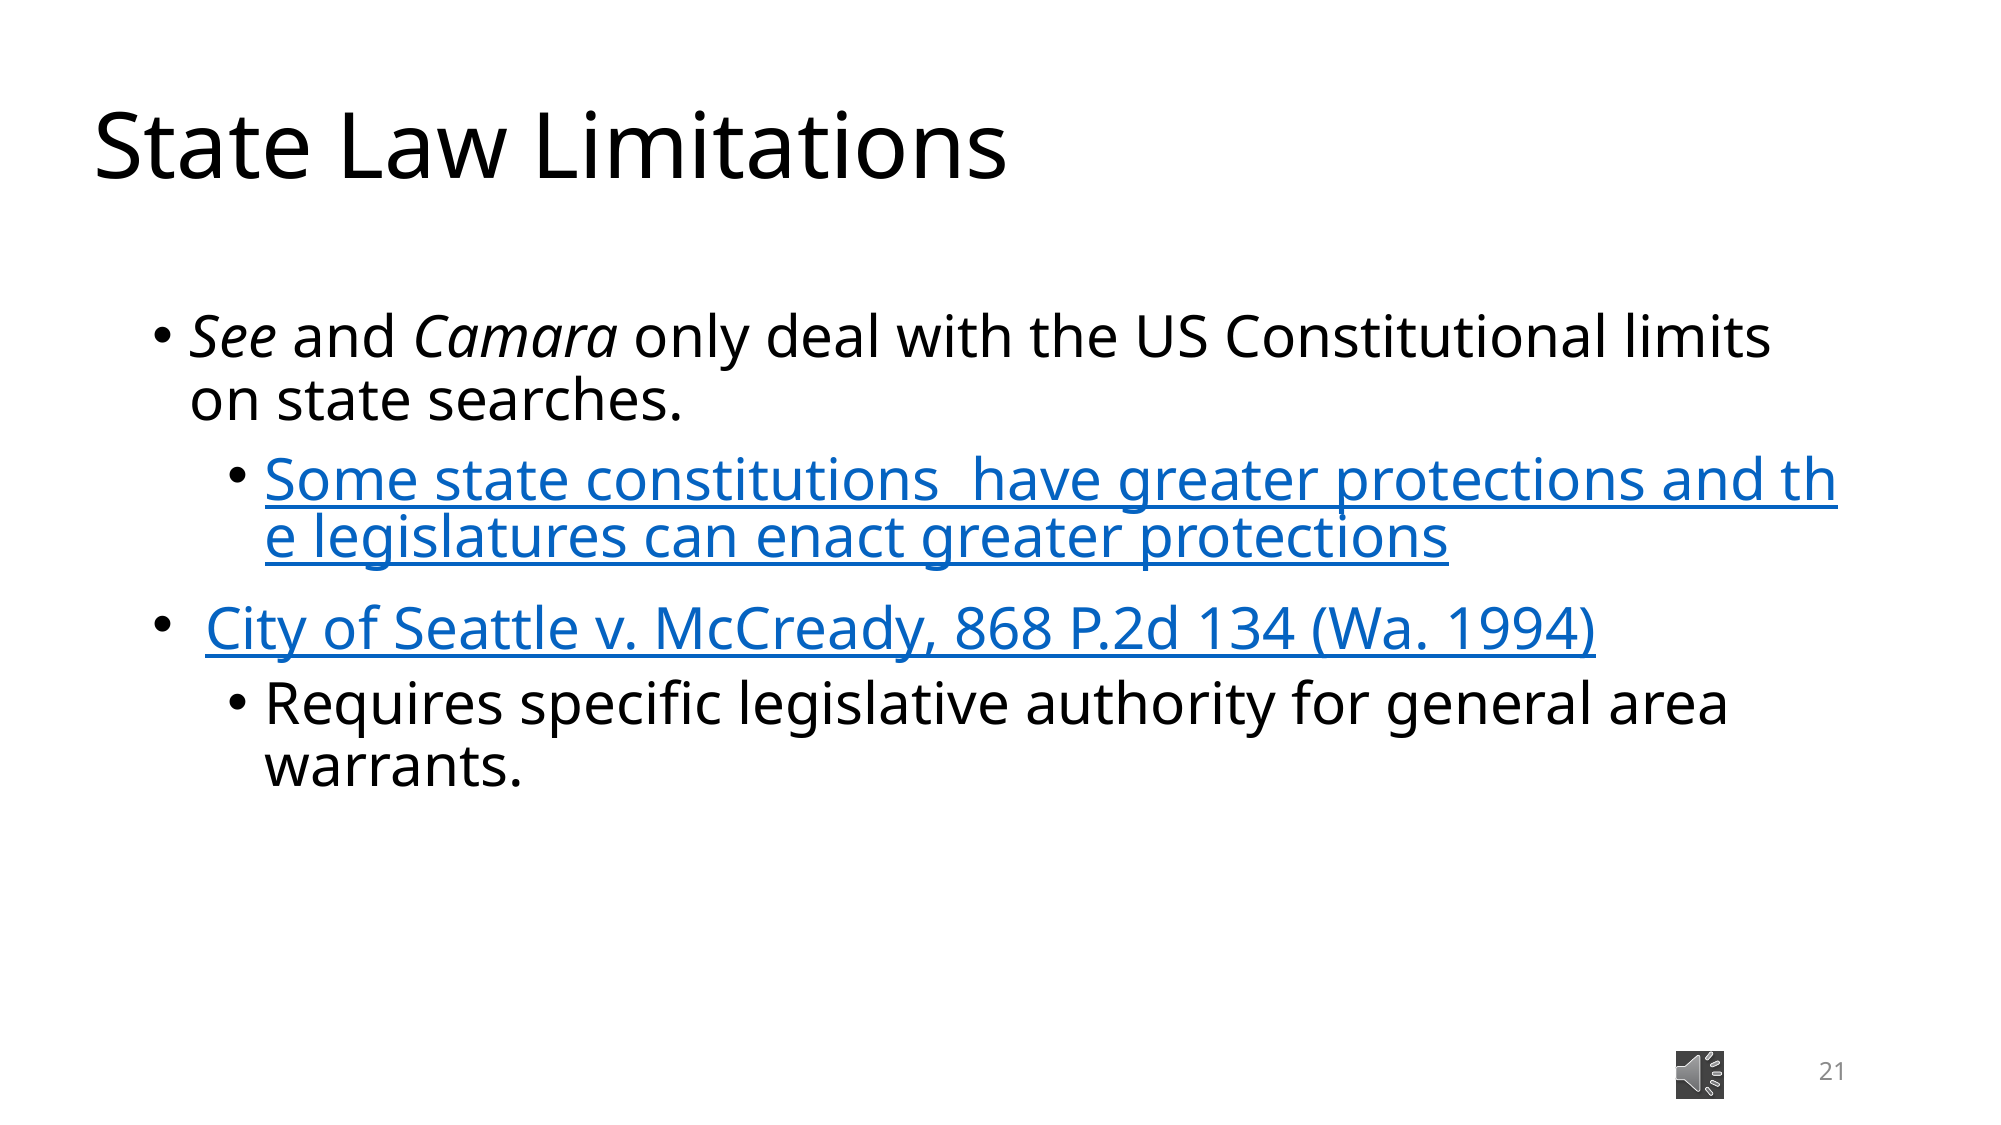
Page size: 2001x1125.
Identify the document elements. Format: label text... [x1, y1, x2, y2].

picture [1674, 1049, 1725, 1100]
title State Law Limitations [78, 39, 1818, 258]
list See and Camara only deal with the US Constitutional limits on state searches. Some state constitutions have greater protections and the legislatures can enact greater protections City of Seattle v. McCready, 868 P.2d 134 (Wa. 1994) Requires specific legislative authority for general area warrants. [137, 299, 1863, 1014]
slide_number 21 [1412, 1042, 1863, 1103]
